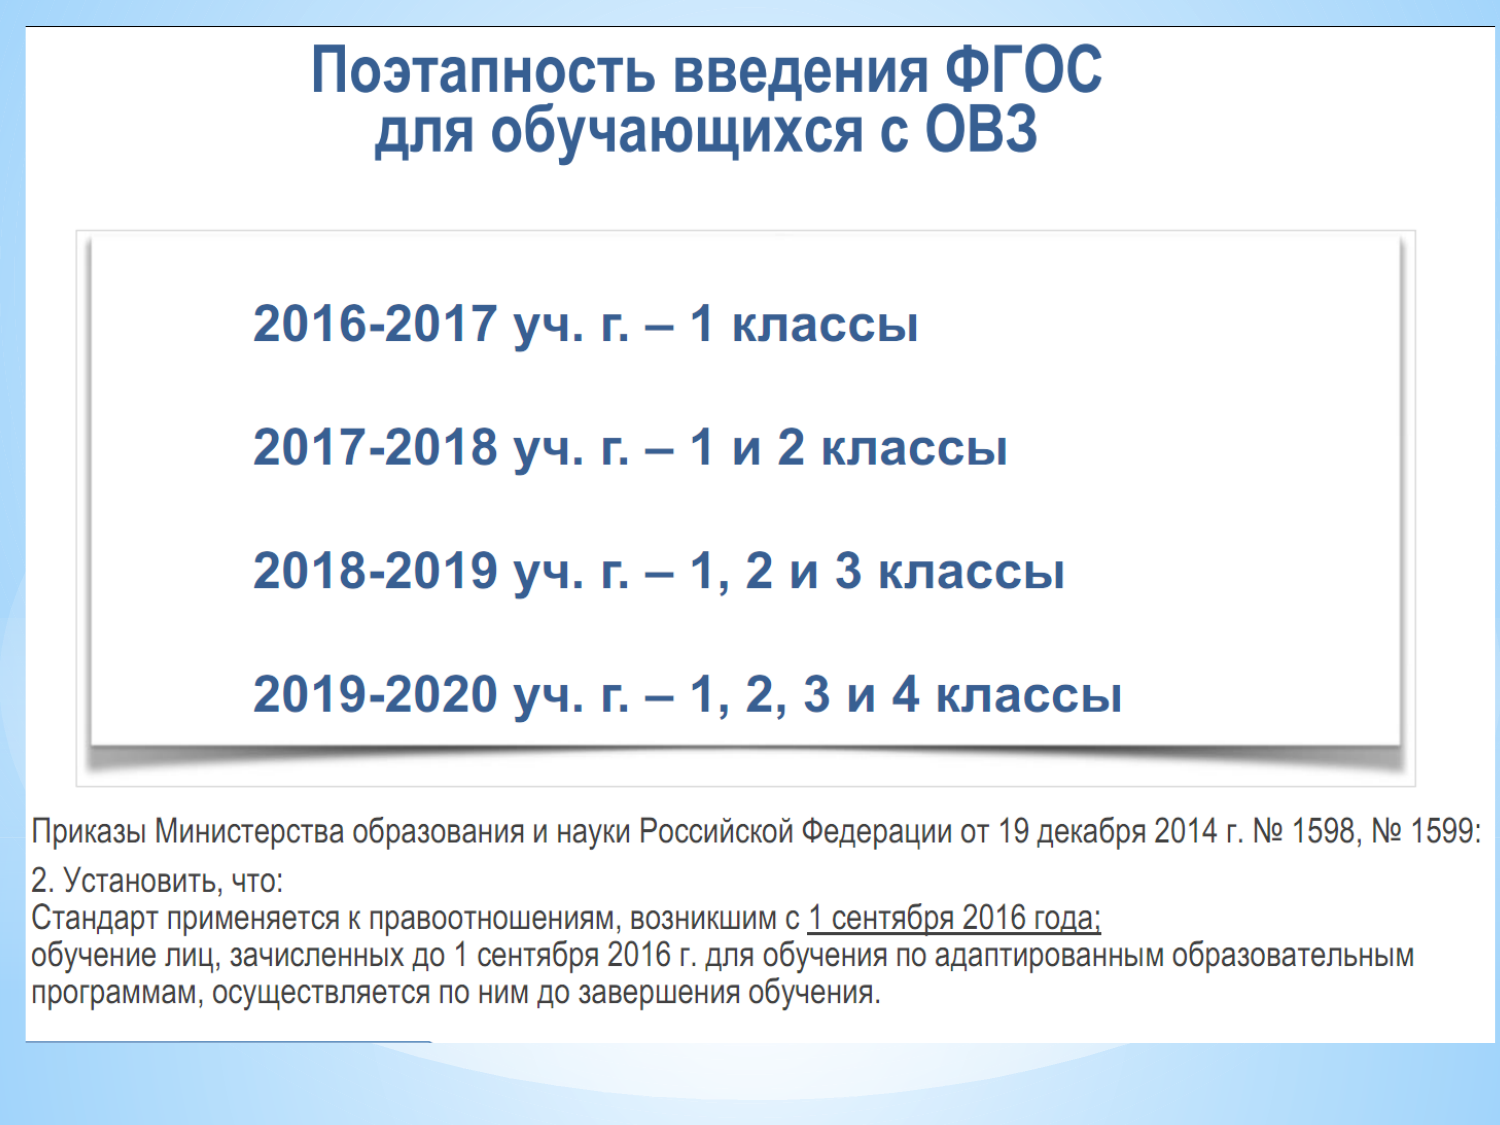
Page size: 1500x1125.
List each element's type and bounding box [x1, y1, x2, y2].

picture [25, 26, 1496, 1043]
